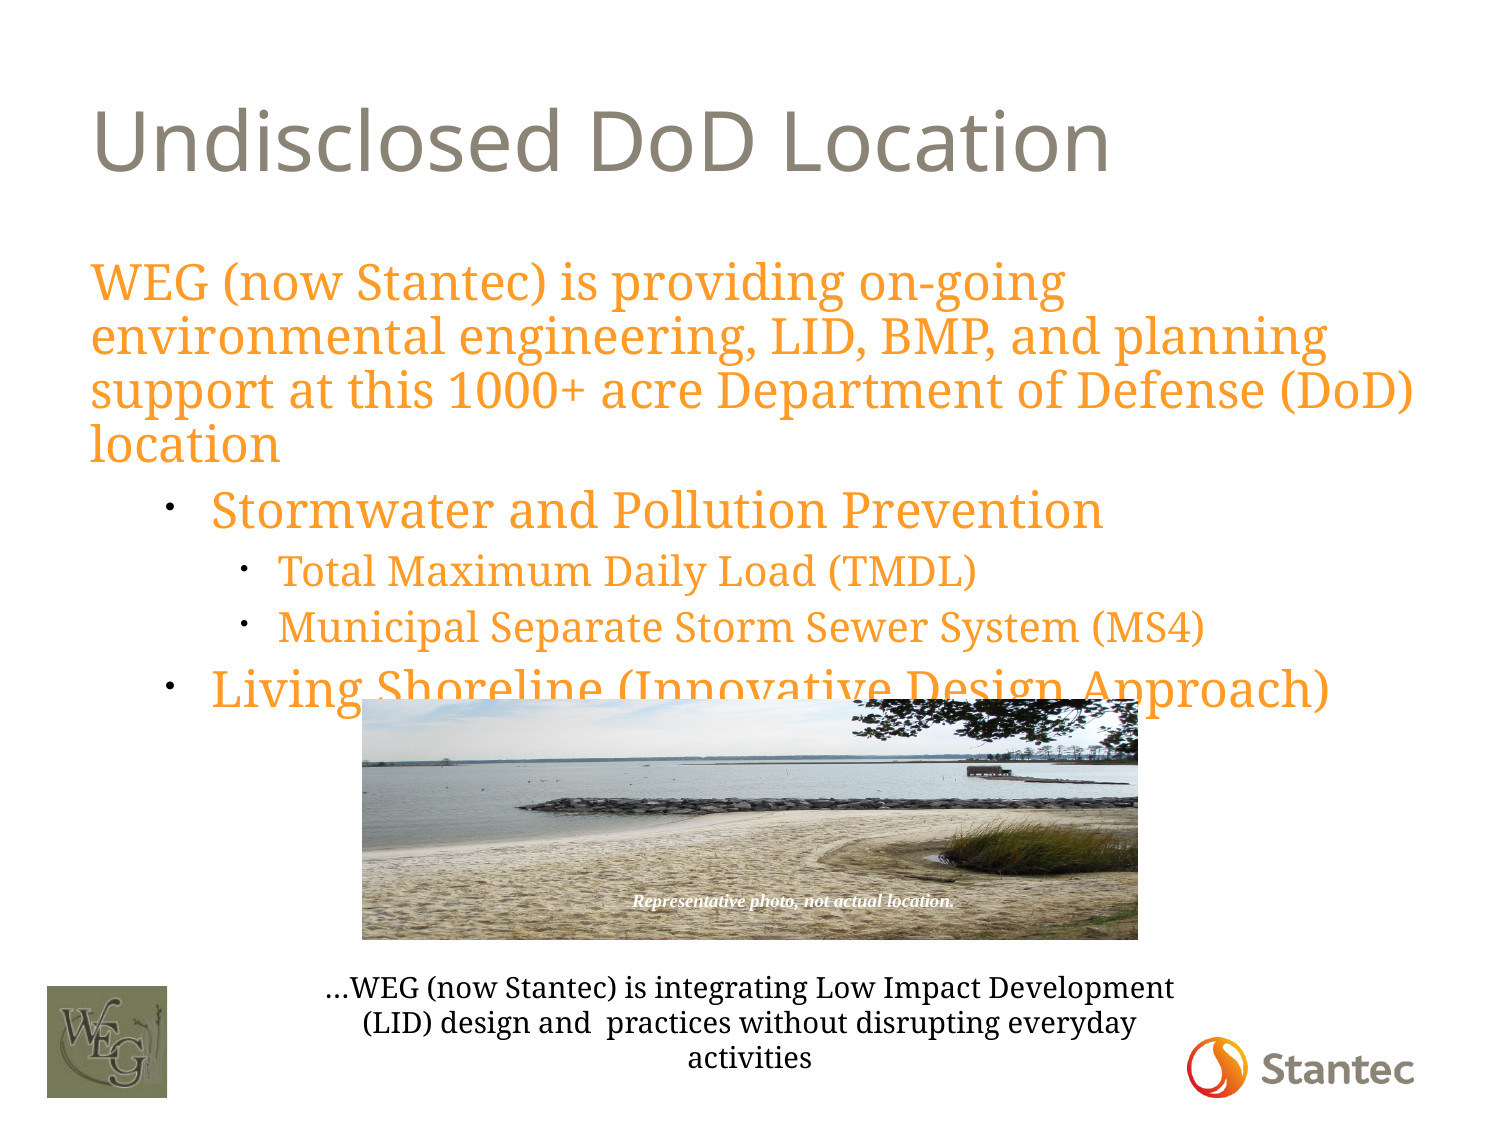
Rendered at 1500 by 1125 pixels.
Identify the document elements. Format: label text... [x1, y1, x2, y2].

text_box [362, 699, 1138, 940]
list WEG (now Stantec) is providing on-going environmental engineering, LID, BMP, and planning support at this 1000+ acre Department of Defense (DoD) location Stormwater and Pollution Prevention Total Maximum Daily Load (TMDL) Municipal Separate Storm Sewer System (MS4) Living Shoreline (Innovative Design Approach) [75, 249, 1438, 963]
title Undisclosed DoD Location [75, 80, 1425, 197]
picture [1187, 1037, 1414, 1098]
picture [47, 986, 168, 1098]
text_box …WEG (now Stantec) is integrating Low Impact Development (LID) design and practices without disrupting everyday activities [306, 962, 1194, 1083]
